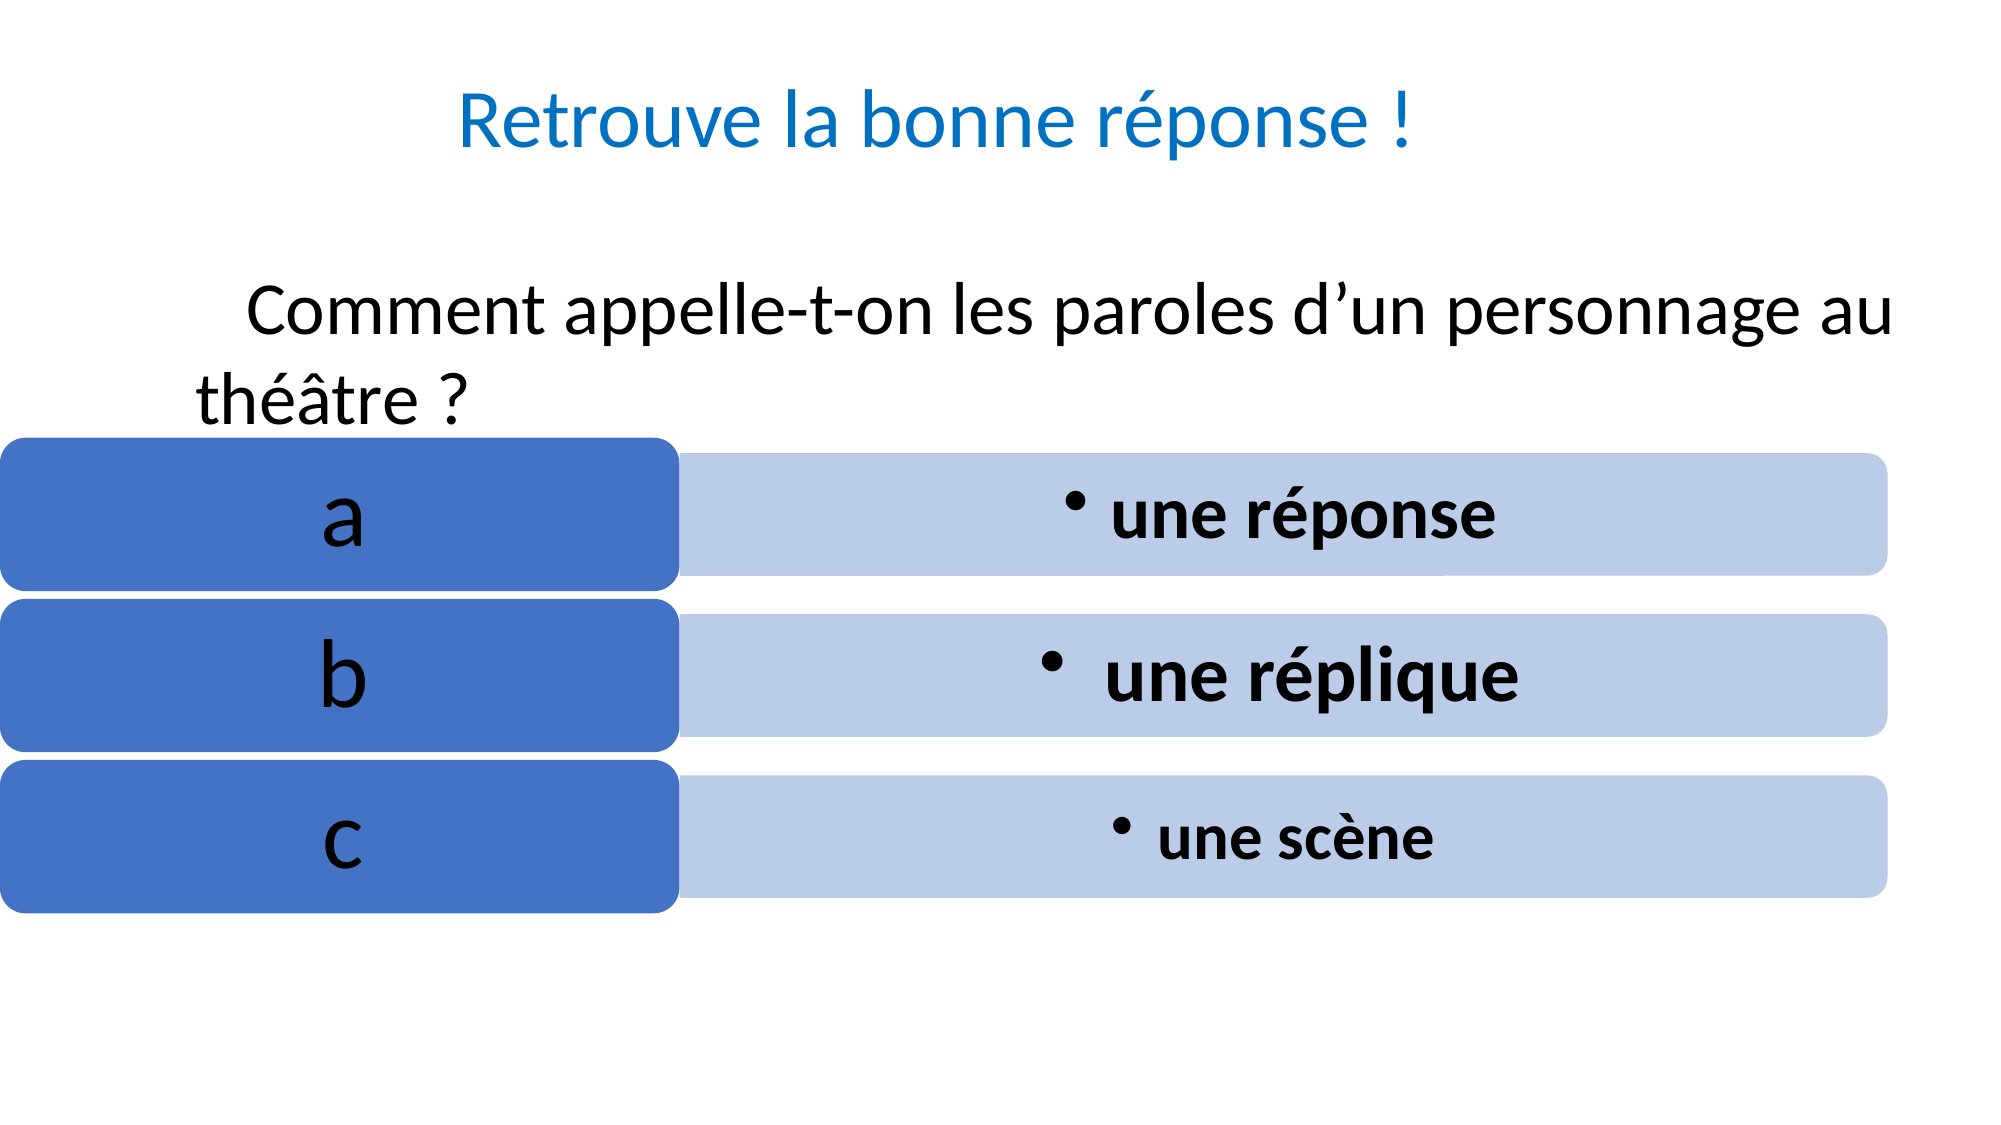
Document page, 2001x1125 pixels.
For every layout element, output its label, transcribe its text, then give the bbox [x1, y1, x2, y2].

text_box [0, 437, 1888, 914]
text_box Comment appelle-t-on les paroles d’un personnage au théâtre ? [180, 252, 1930, 447]
text_box Retrouve la bonne réponse ! [263, 56, 1629, 172]
